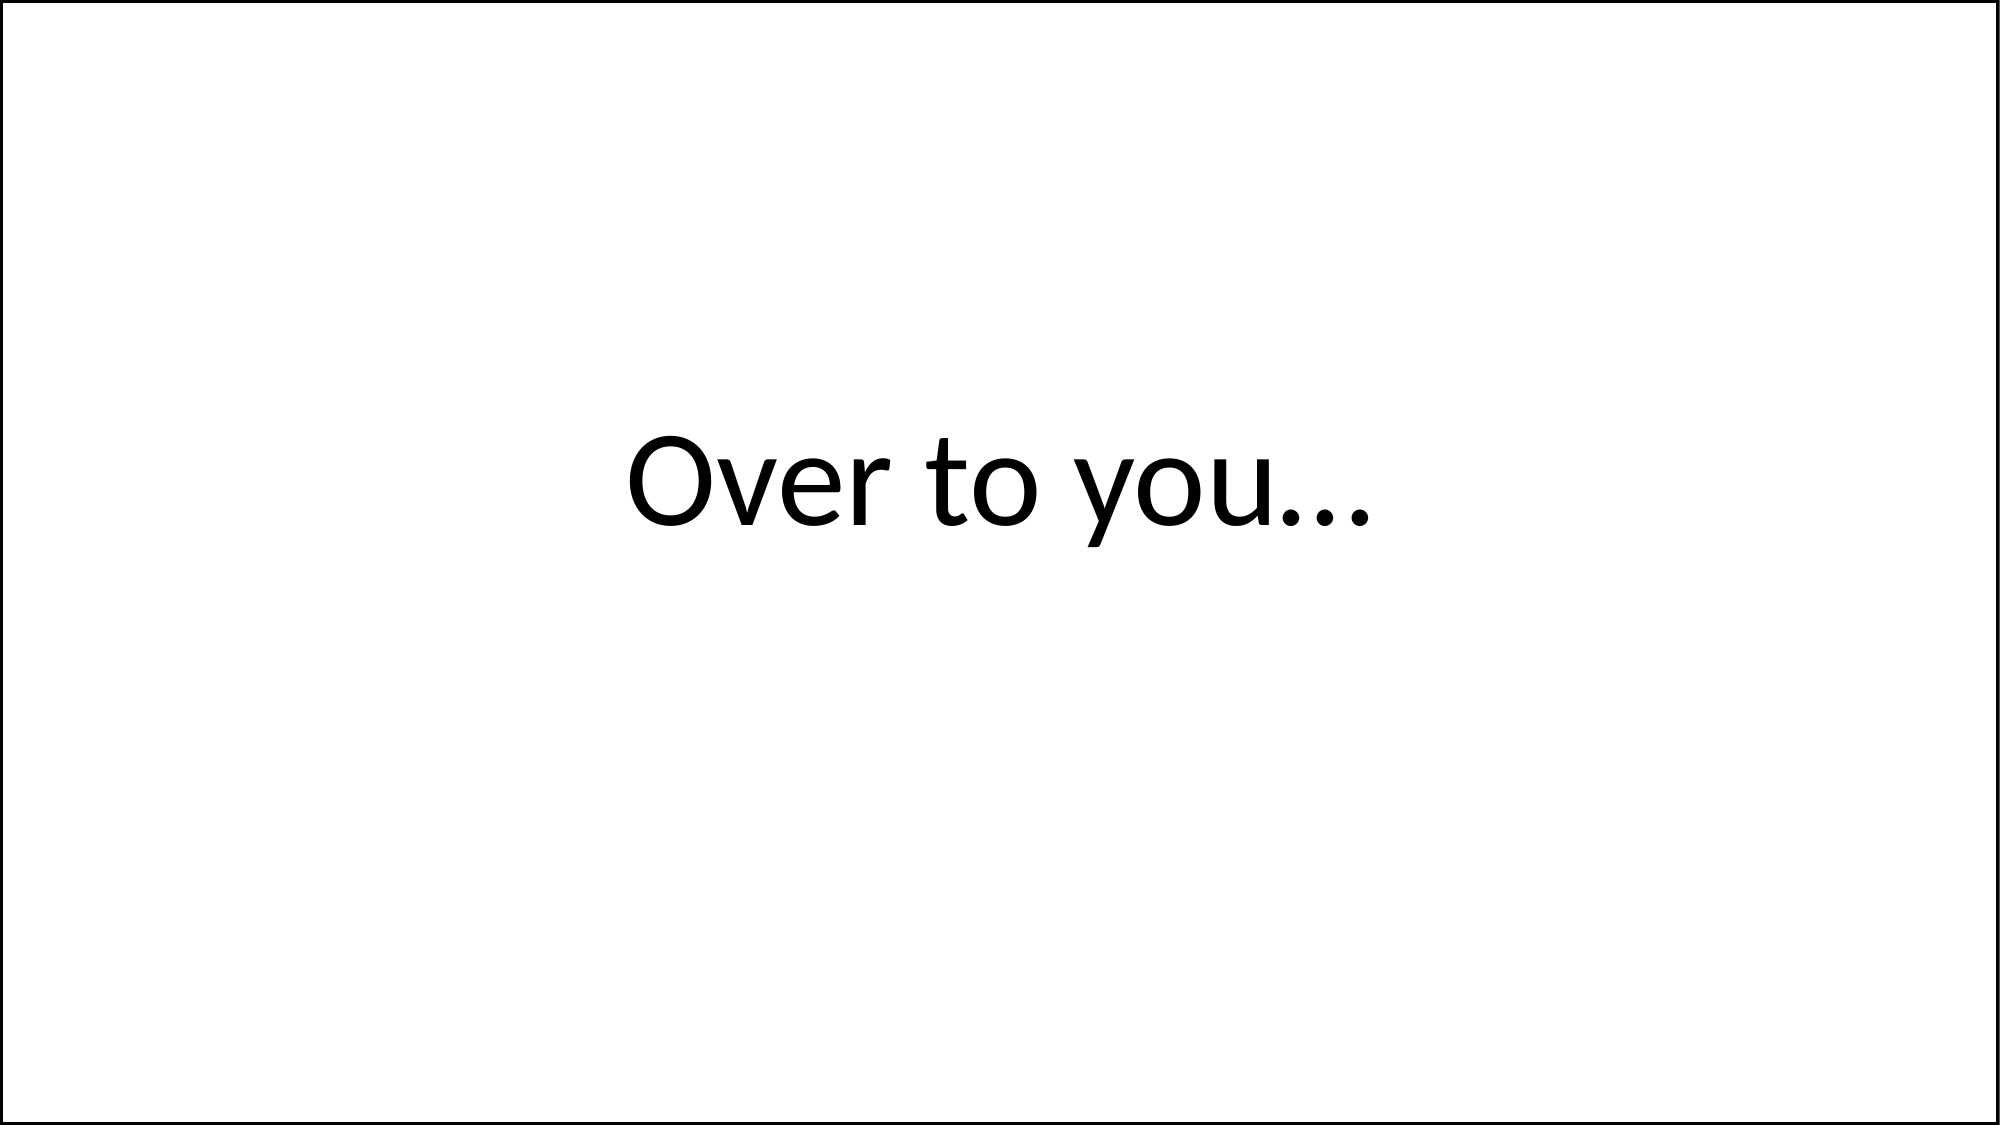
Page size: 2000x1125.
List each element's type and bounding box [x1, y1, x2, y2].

text_box [0, 0, 2000, 1125]
